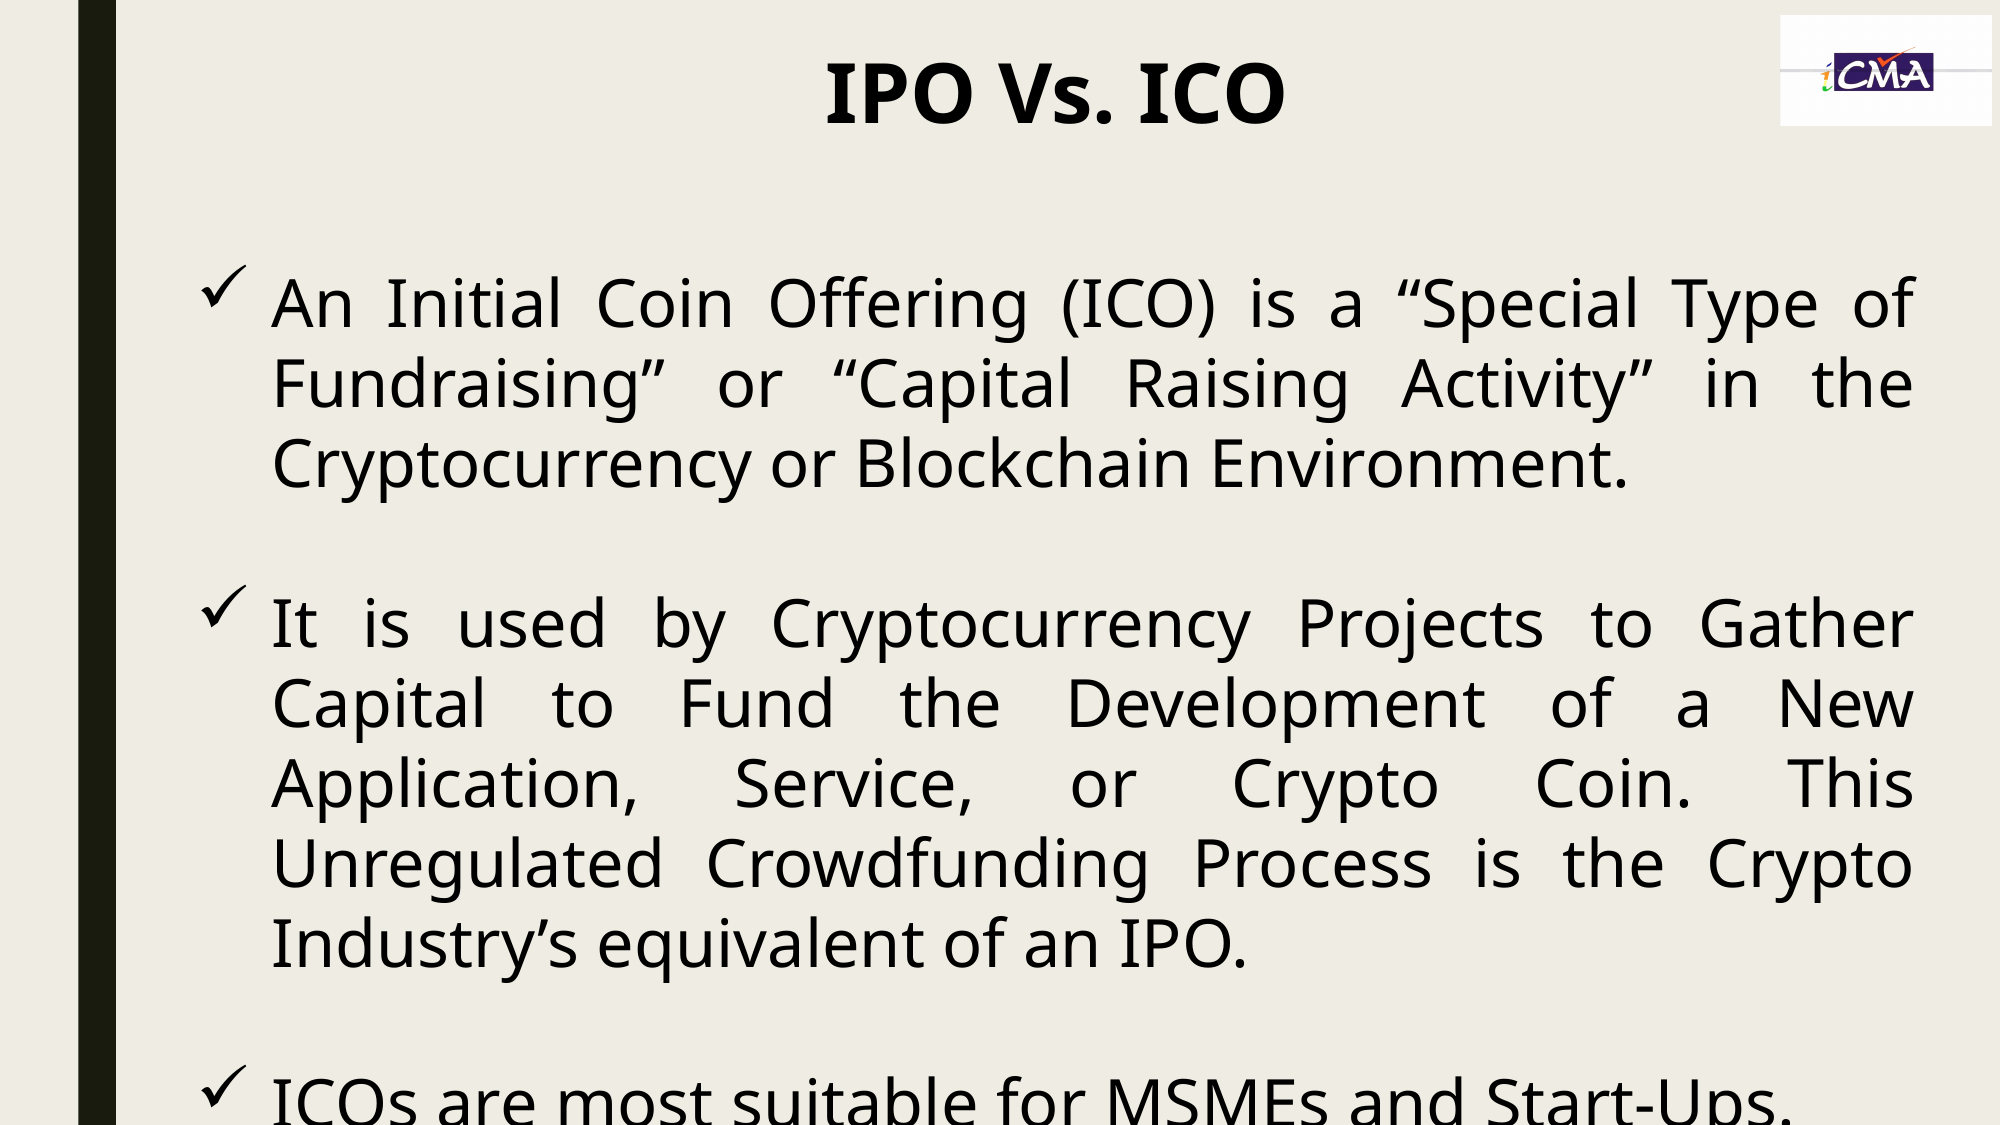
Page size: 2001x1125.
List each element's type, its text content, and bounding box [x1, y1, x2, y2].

text_box An Initial Coin Offering (ICO) is a “Special Type of Fundraising” or “Capital Raising Activity” in the Cryptocurrency or Blockchain Environment. It is used by Cryptocurrency Projects to Gather Capital to Fund the Development of a New Application, Service, or Crypto Coin. This Unregulated Crowdfunding Process is the Crypto Industry’s equivalent of an IPO. ICOs are most suitable for MSMEs and Start-Ups. [181, 173, 1932, 1125]
text_box IPO Vs. ICO [560, 32, 1554, 148]
picture [1780, 15, 1992, 126]
